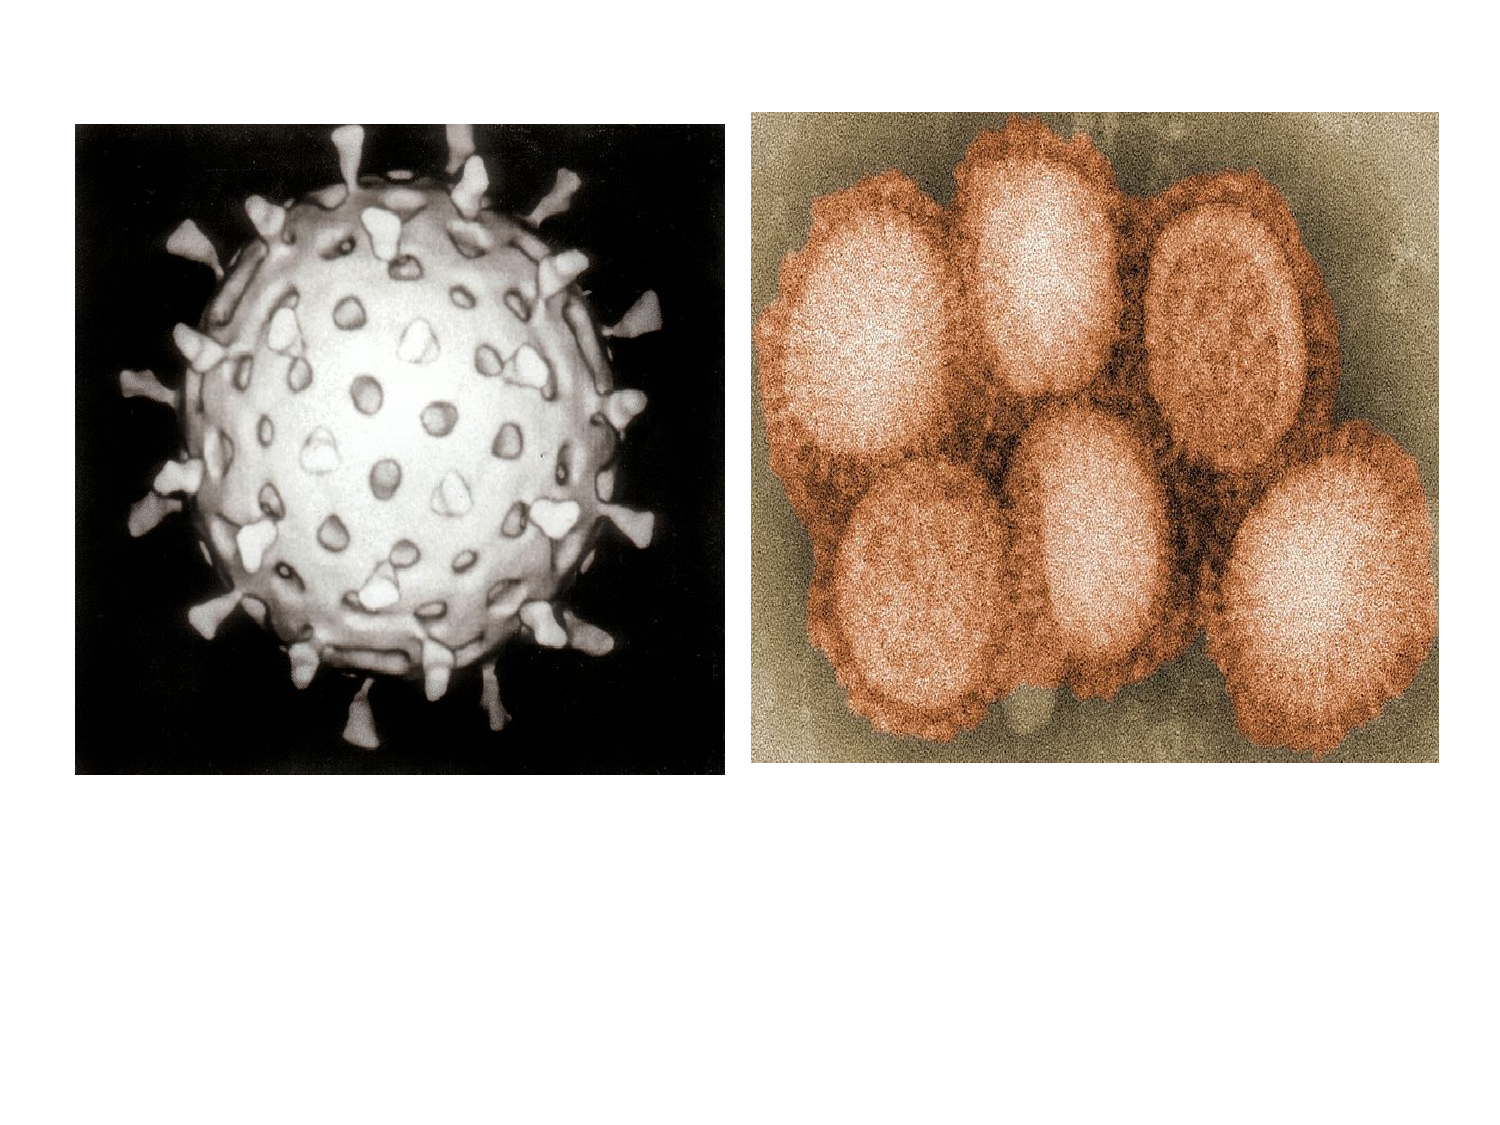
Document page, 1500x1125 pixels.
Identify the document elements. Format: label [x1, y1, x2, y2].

picture [750, 112, 1439, 763]
list [74, 124, 726, 776]
